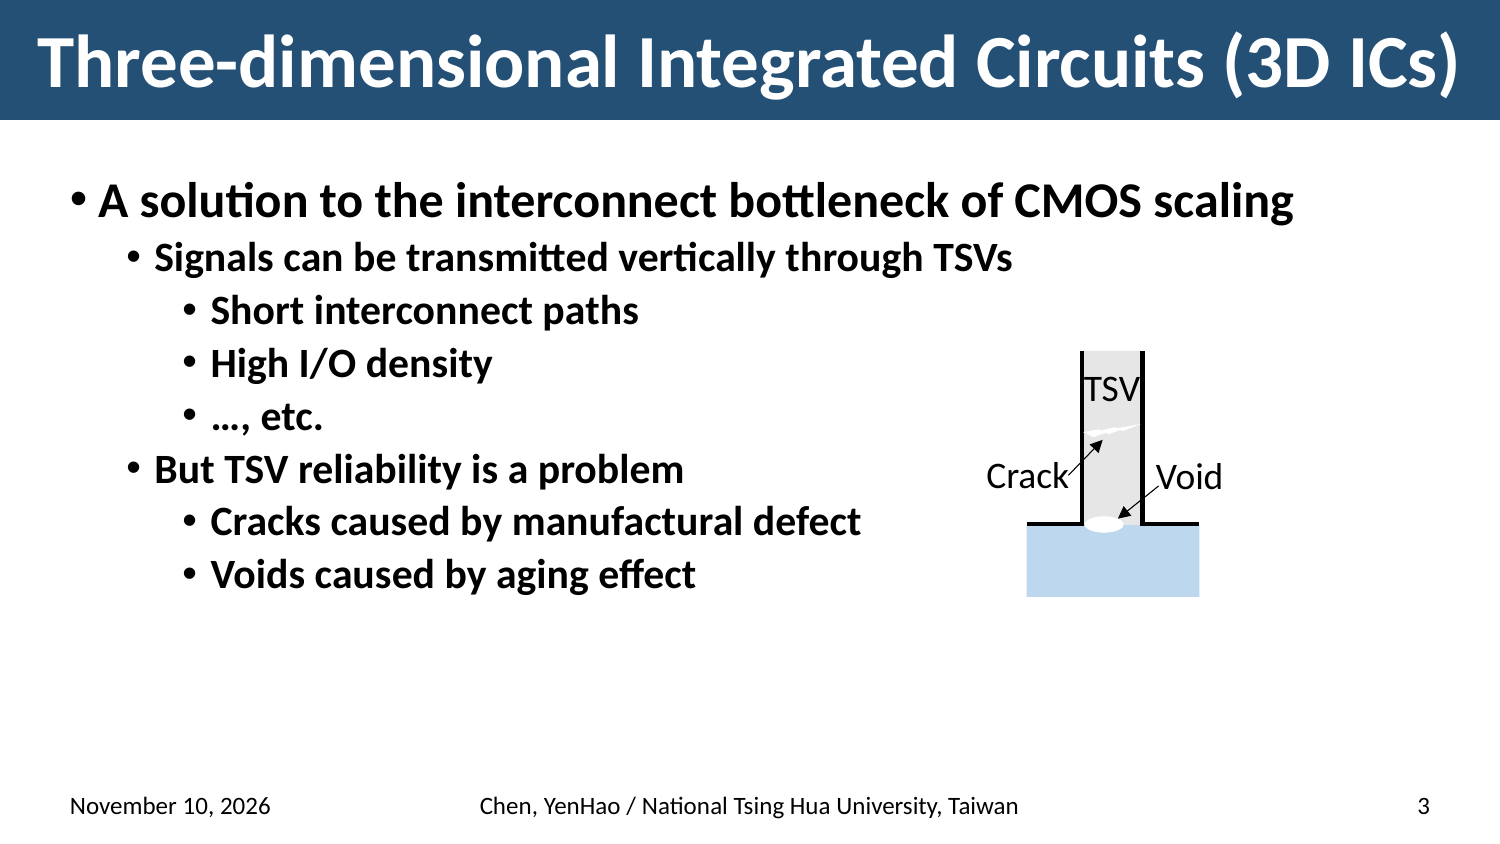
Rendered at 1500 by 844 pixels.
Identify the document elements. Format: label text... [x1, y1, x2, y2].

title Three-dimensional Integrated Circuits (3D ICs) [22, 15, 1478, 111]
text_box Void [1200, 445, 1239, 505]
list A solution to the interconnect bottleneck of CMOS scaling Signals can be transmitted vertically through TSVs Short interconnect paths High I/O density …, etc. But TSV reliability is a problem Cracks caused by manufactural defect Voids caused by aging effect [55, 166, 1445, 760]
slide_number 3 [1059, 782, 1445, 827]
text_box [1117, 485, 1159, 519]
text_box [1068, 439, 1103, 476]
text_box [1026, 350, 1200, 597]
footer Chen, YenHao / National Tsing Hua University, Taiwan [455, 782, 1045, 827]
text_box Crack [971, 443, 1026, 504]
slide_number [55, 782, 441, 827]
